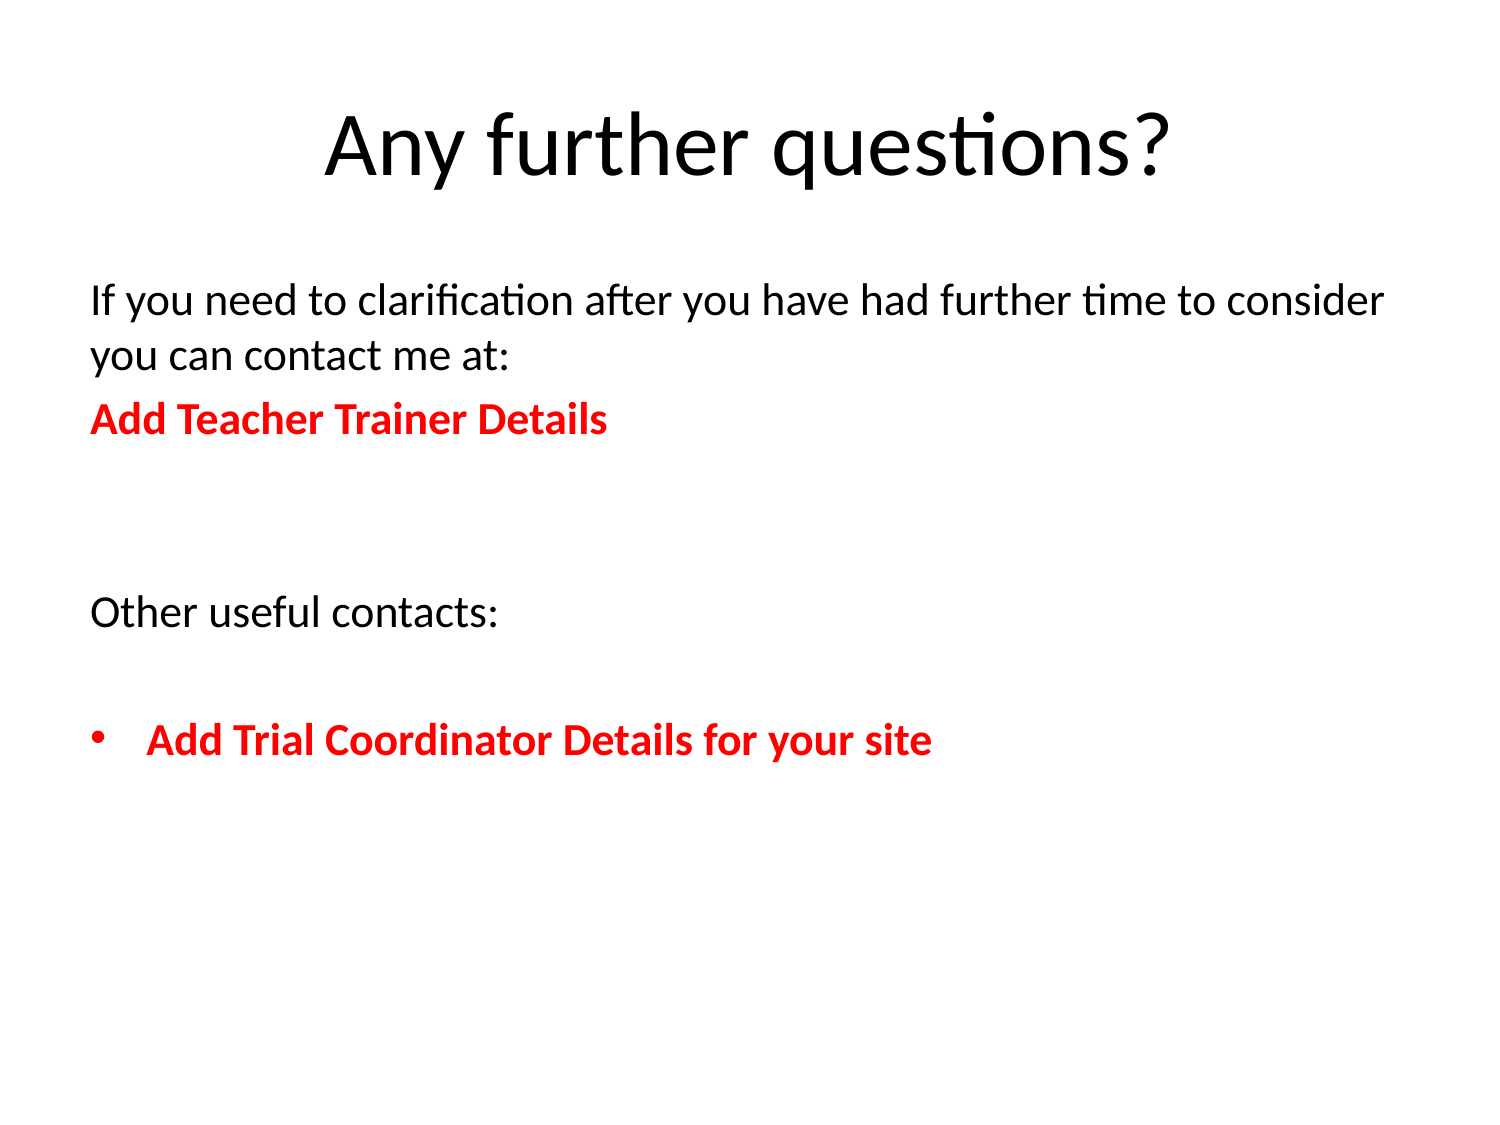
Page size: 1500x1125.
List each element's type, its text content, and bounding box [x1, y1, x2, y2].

list If you need to clarification after you have had further time to consider you can contact me at: Add Teacher Trainer Details Other useful contacts: Add Trial Coordinator Details for your site [75, 262, 1425, 1005]
title Any further questions? [75, 45, 1425, 233]
